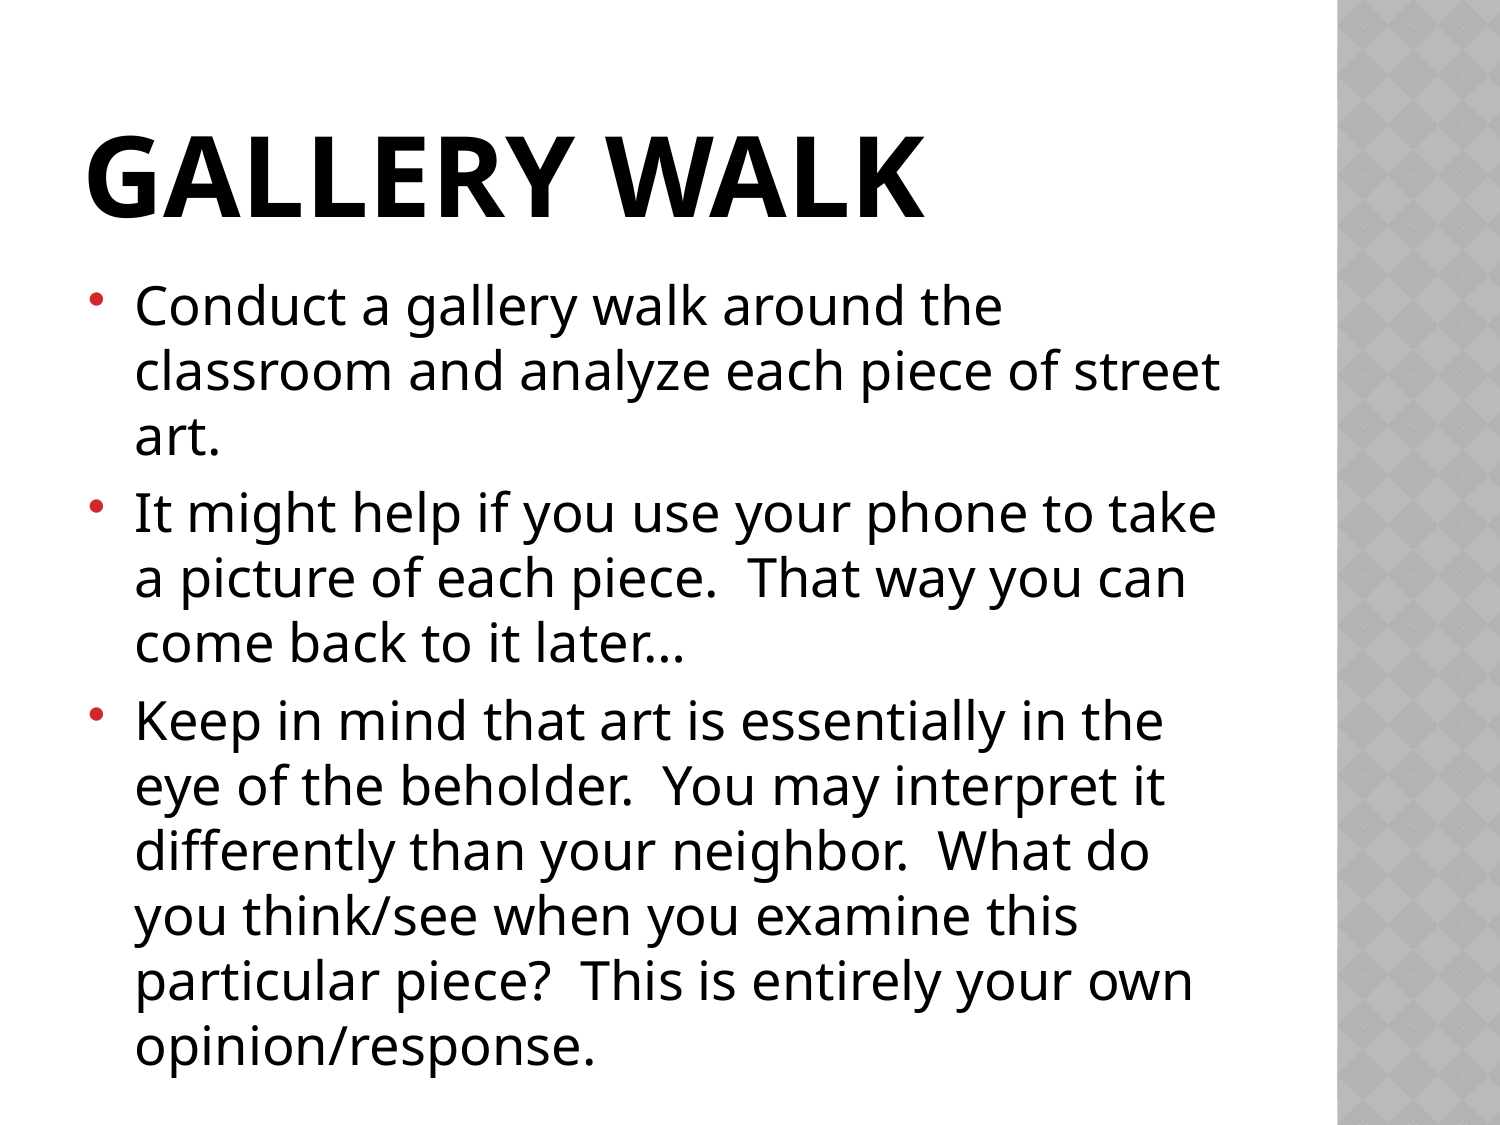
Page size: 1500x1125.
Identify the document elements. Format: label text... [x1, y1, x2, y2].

title Gallery Walk [75, 52, 1263, 240]
list Conduct a gallery walk around the classroom and analyze each piece of street art. It might help if you use your phone to take a picture of each piece. That way you can come back to it later… Keep in mind that art is essentially in the eye of the beholder. You may interpret it differently than your neighbor. What do you think/see when you examine this particular piece? This is entirely your own opinion/response. [75, 264, 1263, 1059]
